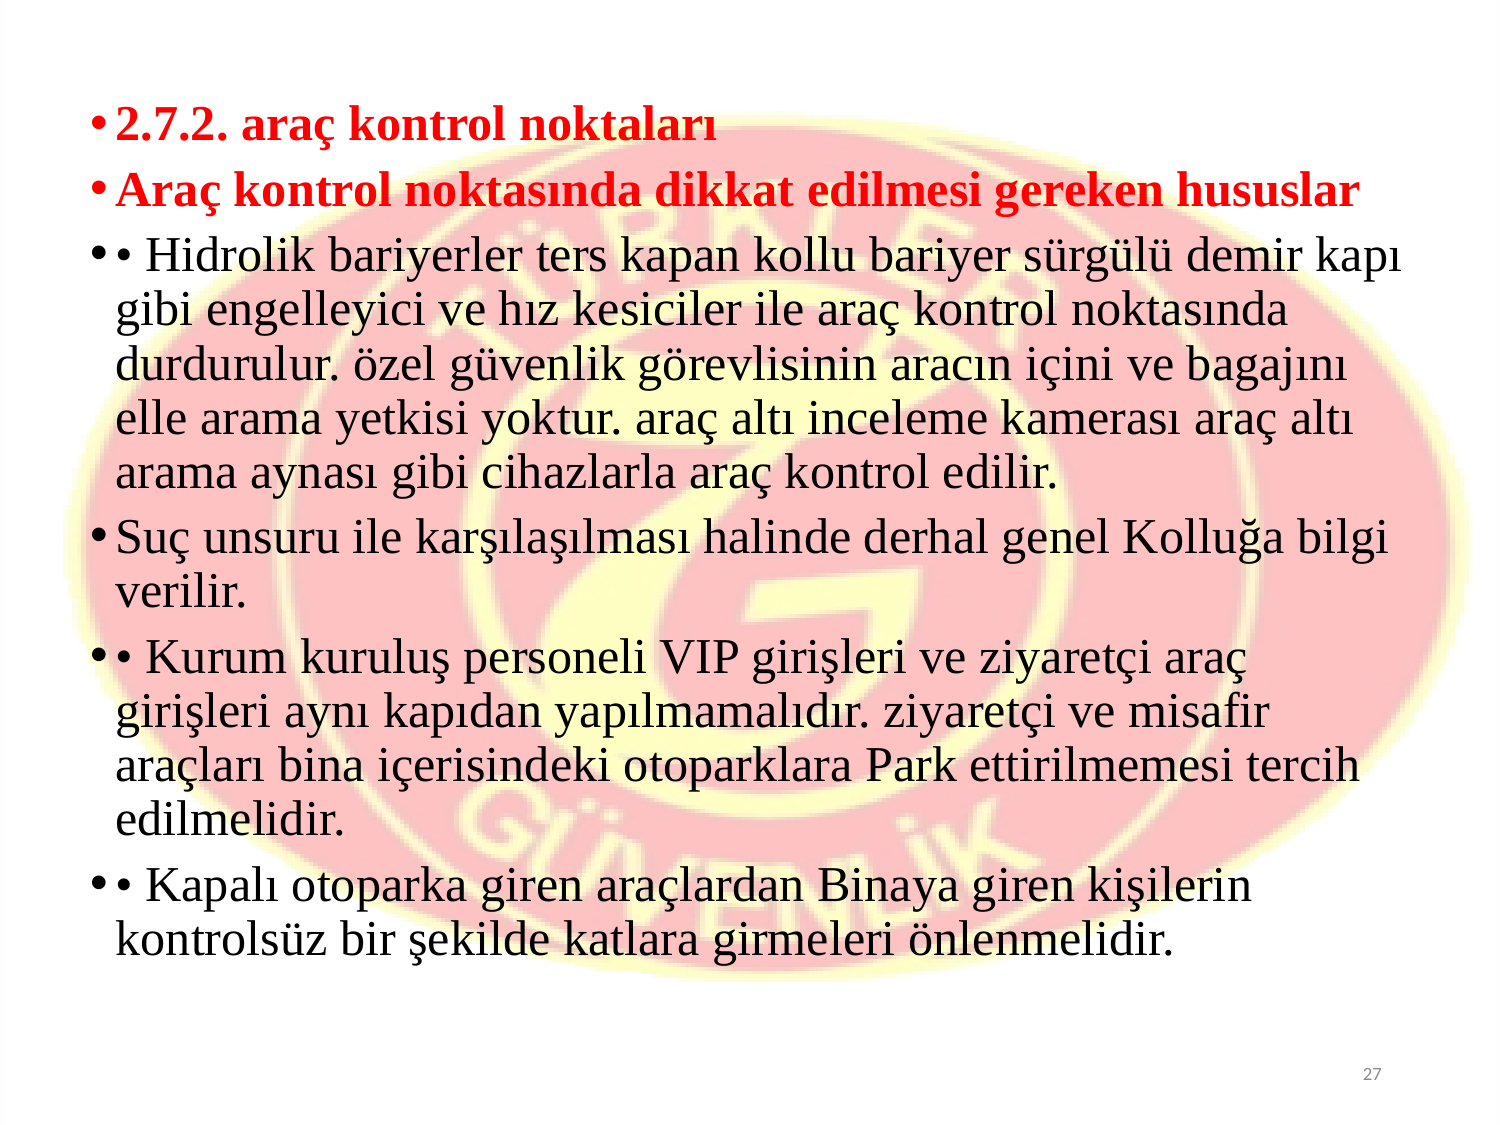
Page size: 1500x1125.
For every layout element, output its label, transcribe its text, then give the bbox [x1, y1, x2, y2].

slide_number 27 [1059, 1042, 1397, 1103]
list 2.7.2. araç kontrol noktaları Araç kontrol noktasında dikkat edilmesi gereken hususlar • Hidrolik bariyerler ters kapan kollu bariyer sürgülü demir kapı gibi engelleyici ve hız kesiciler ile araç kontrol noktasında durdurulur. özel güvenlik görevlisinin aracın içini ve bagajını elle arama yetkisi yoktur. araç altı inceleme kamerası araç altı arama aynası gibi cihazlarla araç kontrol edilir. Suç unsuru ile karşılaşılması halinde derhal genel Kolluğa bilgi verilir. • Kurum kuruluş personeli VIP girişleri ve ziyaretçi araç girişleri aynı kapıdan yapılmamalıdır. ziyaretçi ve misafir araçları bina içerisindeki otoparklara Park ettirilmemesi tercih edilmelidir. • Kapalı otoparka giren araçlardan Binaya giren kişilerin kontrolsüz bir şekilde katlara girmeleri önlenmelidir. [75, 90, 1425, 1005]
